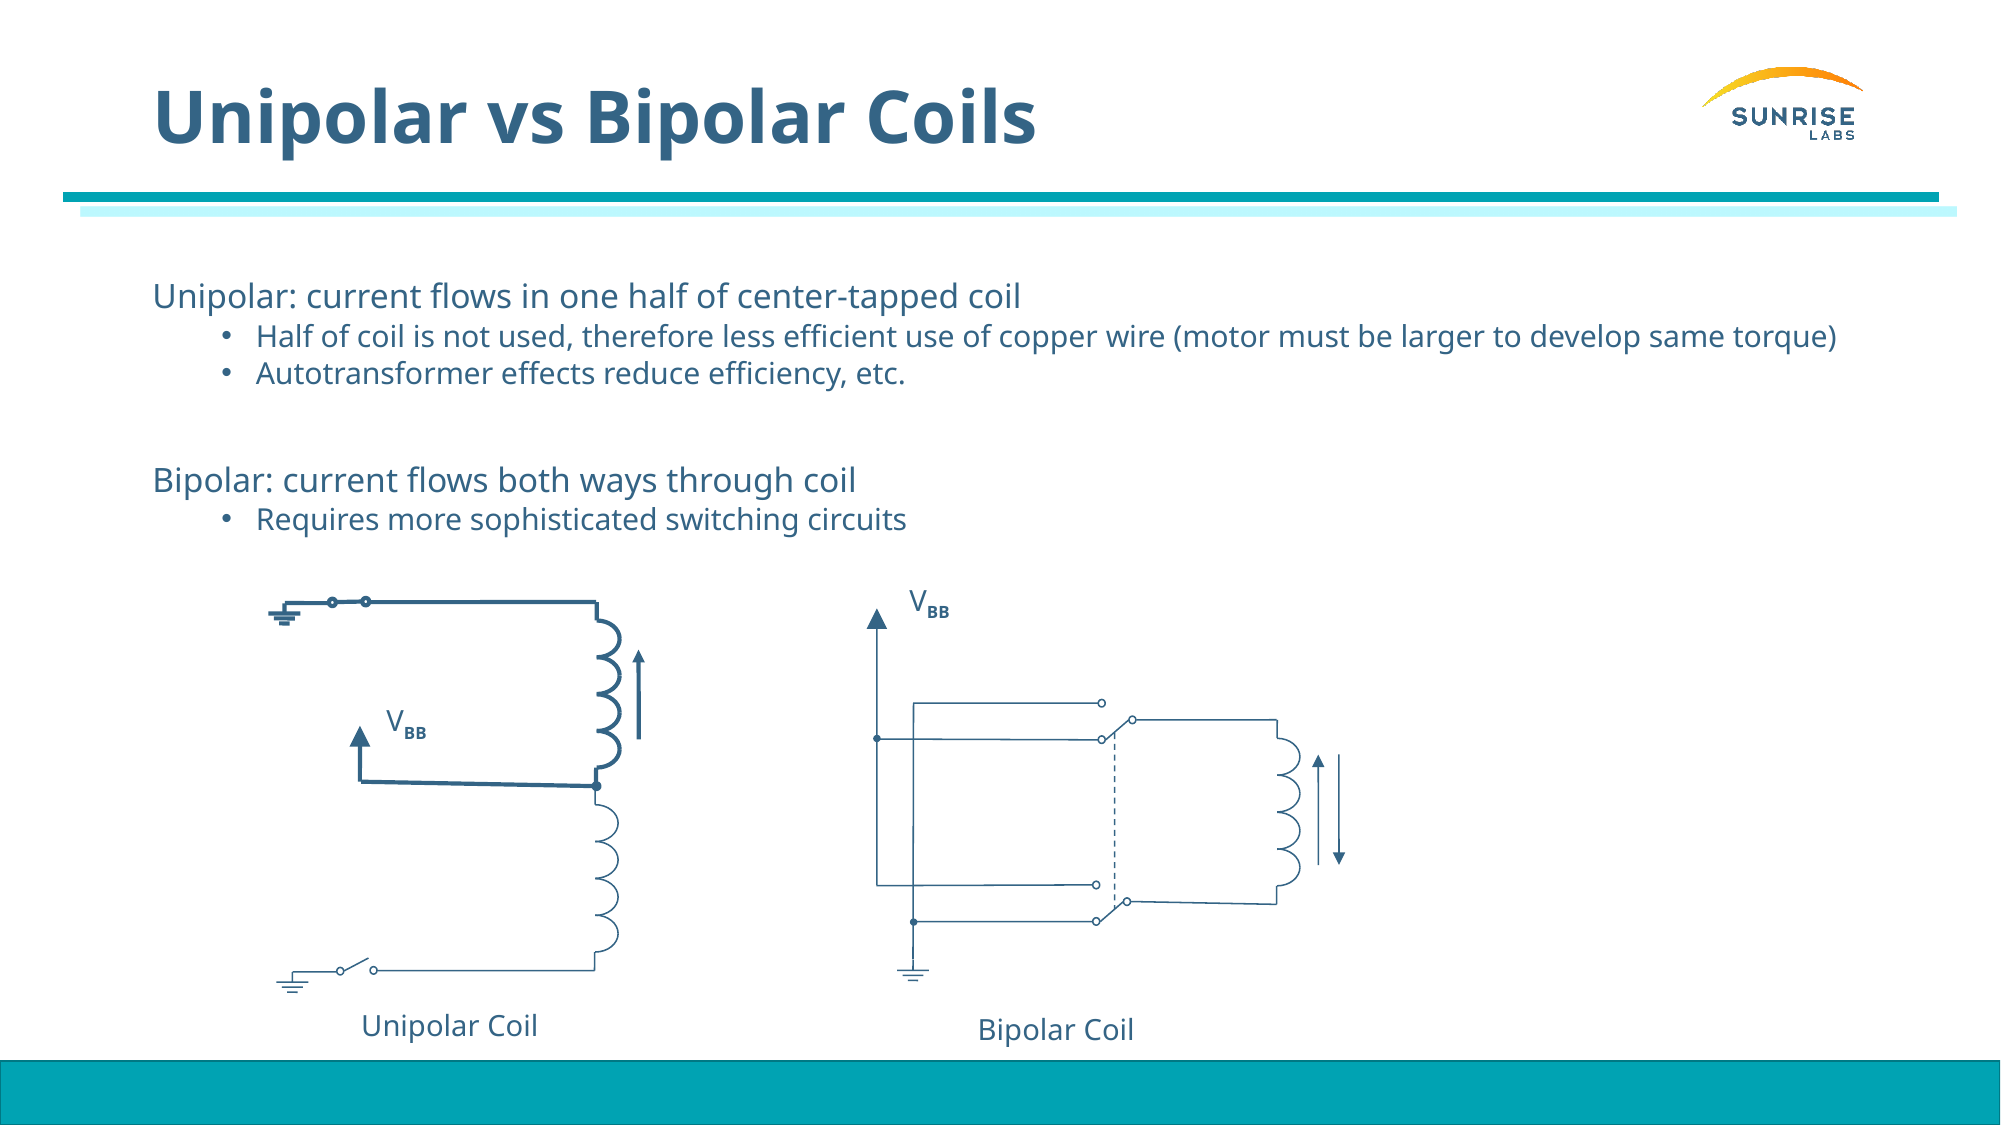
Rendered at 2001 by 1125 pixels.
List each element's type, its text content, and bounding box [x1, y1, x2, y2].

text_box [1092, 917, 1100, 926]
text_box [897, 960, 929, 981]
text_box VBB [901, 574, 958, 629]
text_box [1312, 754, 1325, 866]
text_box [1098, 735, 1106, 744]
text_box Unipolar Coil [353, 1000, 547, 1050]
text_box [1276, 719, 1300, 905]
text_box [268, 597, 370, 624]
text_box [594, 786, 619, 971]
title Unipolar vs Bipolar Coils [137, 59, 1863, 181]
text_box [866, 608, 888, 735]
text_box [873, 735, 880, 742]
text_box Bipolar Coil [970, 1003, 1143, 1054]
text_box VBB [378, 695, 435, 750]
text_box [632, 649, 645, 740]
text_box [1123, 897, 1131, 906]
text_box [1332, 754, 1346, 865]
text_box Unipolar: current flows in one half of center-tapped coil Half of coil is not used, therefore less efficient use of copper wire (motor must be larger to develop same torque) Autotransformer effects reduce efficiency, etc. Bipolar: current flows both ways through coil Requires more sophisticated switching circuits [137, 275, 1863, 573]
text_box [276, 957, 378, 993]
text_box [1098, 699, 1106, 708]
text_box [596, 601, 620, 787]
text_box [910, 919, 917, 925]
text_box [1128, 716, 1136, 724]
text_box [1092, 881, 1100, 889]
text_box [349, 725, 371, 782]
